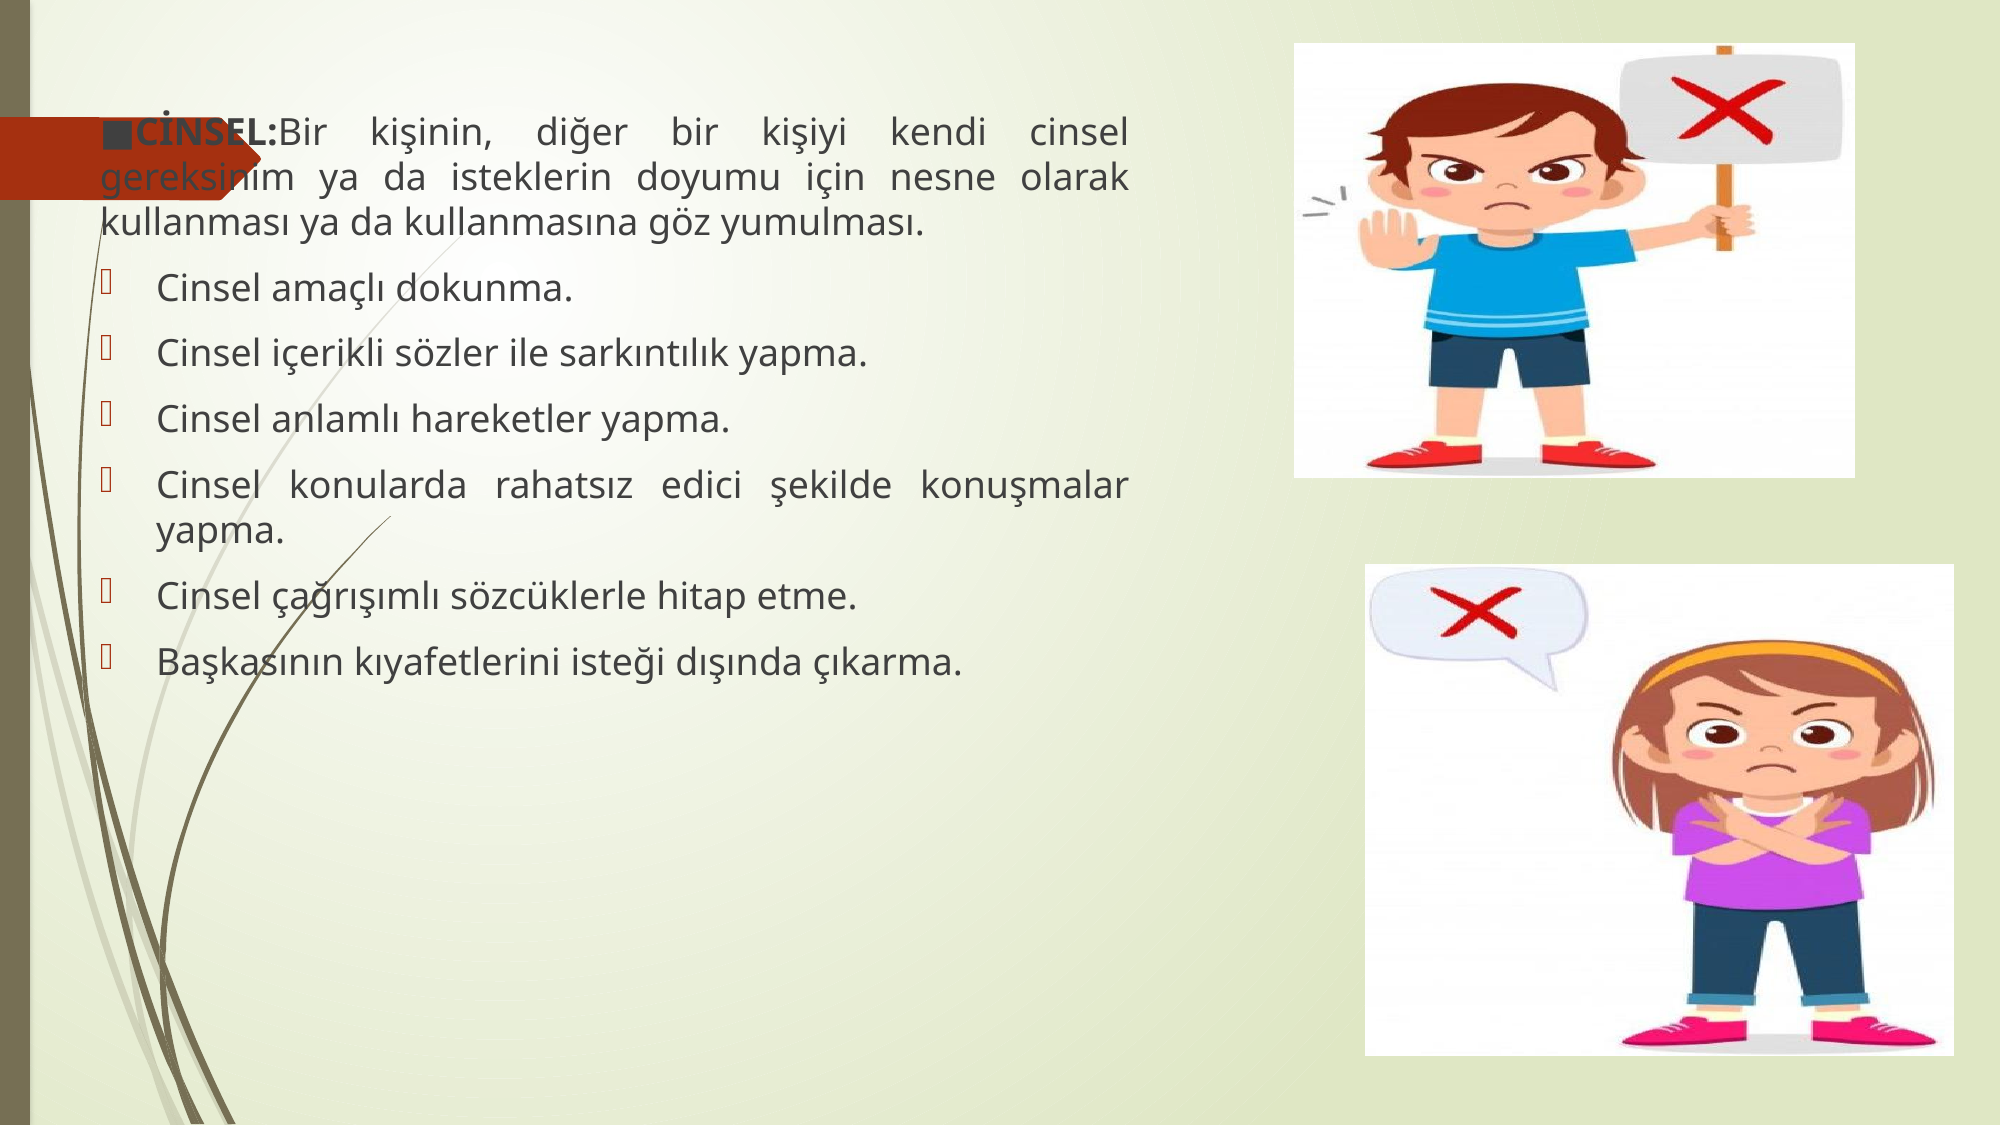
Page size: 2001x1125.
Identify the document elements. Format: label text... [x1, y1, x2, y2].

list ■CİNSEL:Bir kişinin, diğer bir kişiyi kendi cinsel gereksinim ya da isteklerin doyumu için nesne olarak kullanması ya da kullanmasına göz yumulması. Cinsel amaçlı dokunma. Cinsel içerikli sözler ile sarkıntılık yapma. Cinsel anlamlı hareketler yapma. Cinsel konularda rahatsız edici şekilde konuşmalar yapma. Cinsel çağrışımlı sözcüklerle hitap etme. Başkasının kıyafetlerini isteği dışında çıkarma. [84, 100, 1146, 1029]
picture [1294, 43, 1855, 478]
picture [1364, 563, 1954, 1056]
